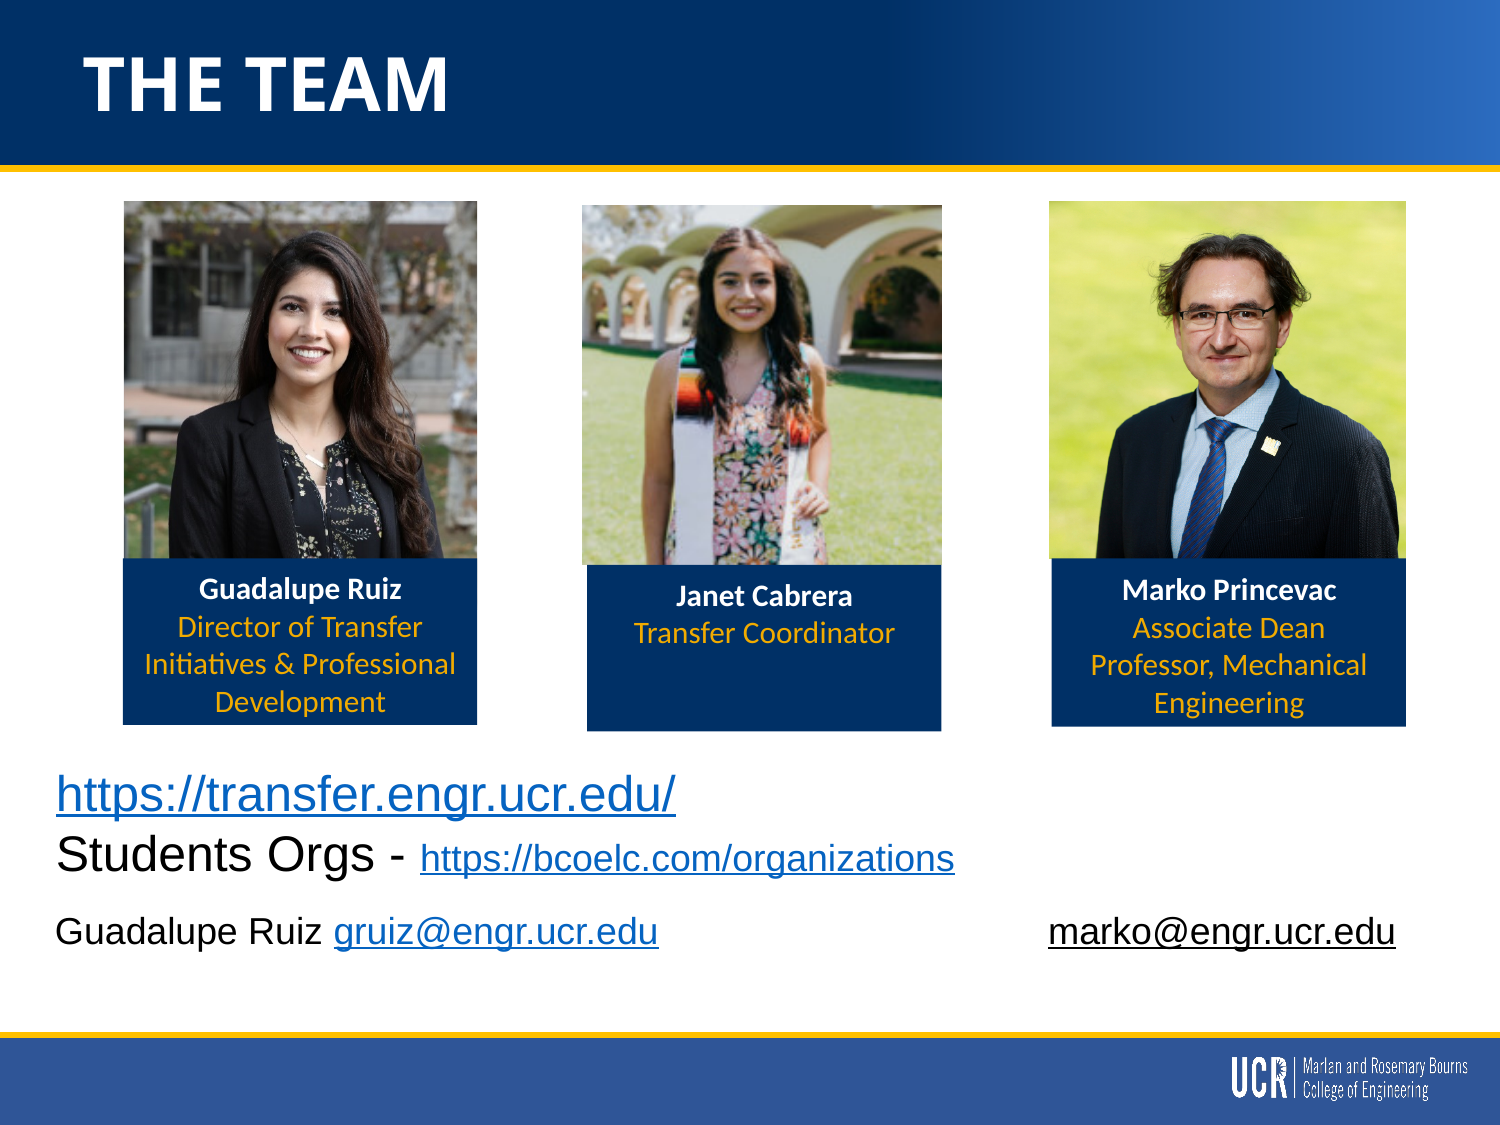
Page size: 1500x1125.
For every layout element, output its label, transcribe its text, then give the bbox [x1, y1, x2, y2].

text_box Guadalupe Ruiz Director of Transfer Initiatives & Professional Development [124, 610, 478, 726]
picture [123, 201, 478, 610]
text_box Janet Cabrera Transfer Coordinator [588, 567, 942, 658]
text_box [586, 565, 942, 732]
text_box marko@engr.ucr.edu [1033, 899, 1422, 960]
picture [582, 205, 942, 565]
text_box https://transfer.engr.ucr.edu/ Students Orgs - https://bcoelc.com/organizations [41, 753, 970, 889]
picture [1049, 201, 1407, 559]
text_box Marko Princevac Associate Dean Professor, Mechanical Engineering [1051, 562, 1407, 727]
text_box Guadalupe Ruiz gruiz@engr.ucr.edu [40, 899, 684, 960]
text_box THE TEAM [67, 28, 468, 134]
